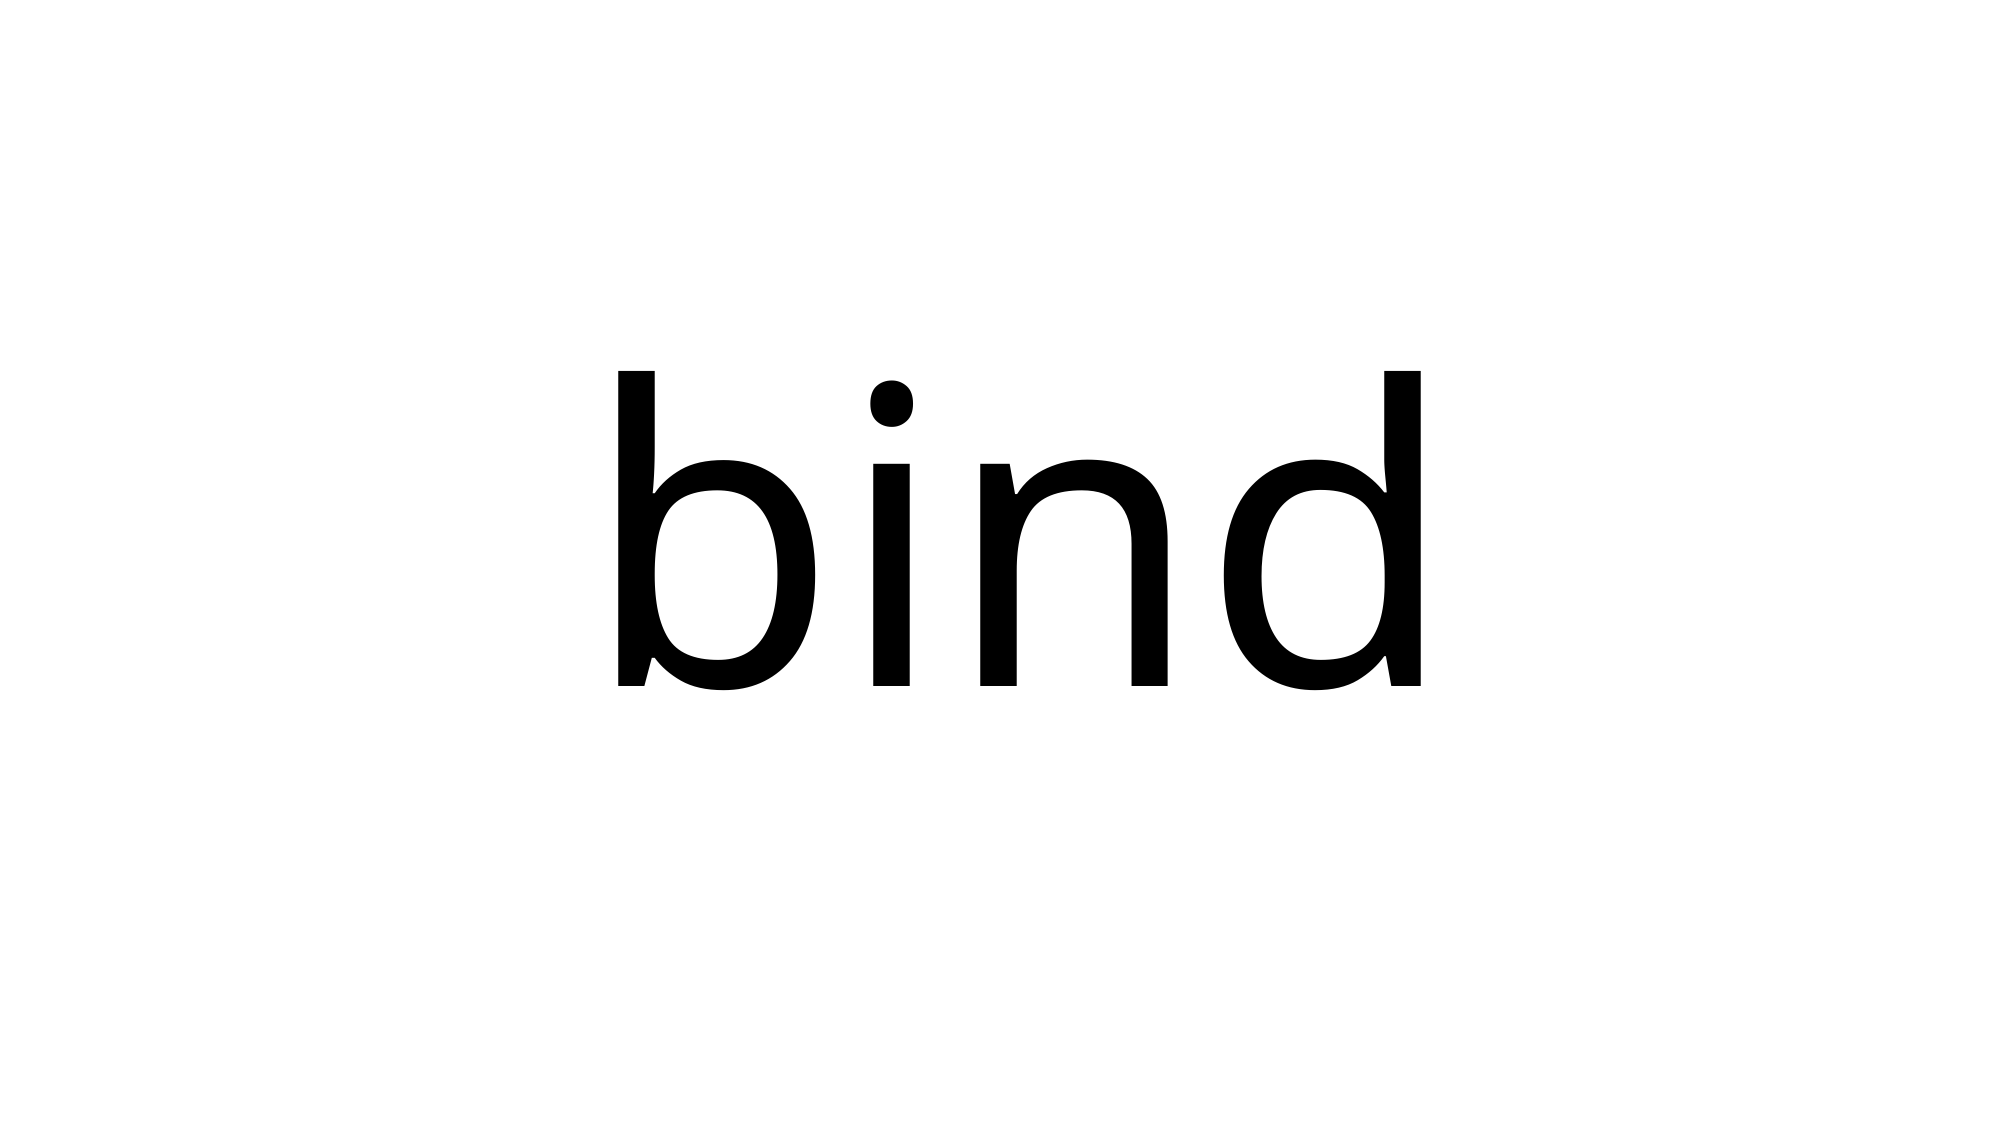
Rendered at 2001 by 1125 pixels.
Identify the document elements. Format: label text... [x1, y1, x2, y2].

text_box bind [157, 443, 1883, 662]
